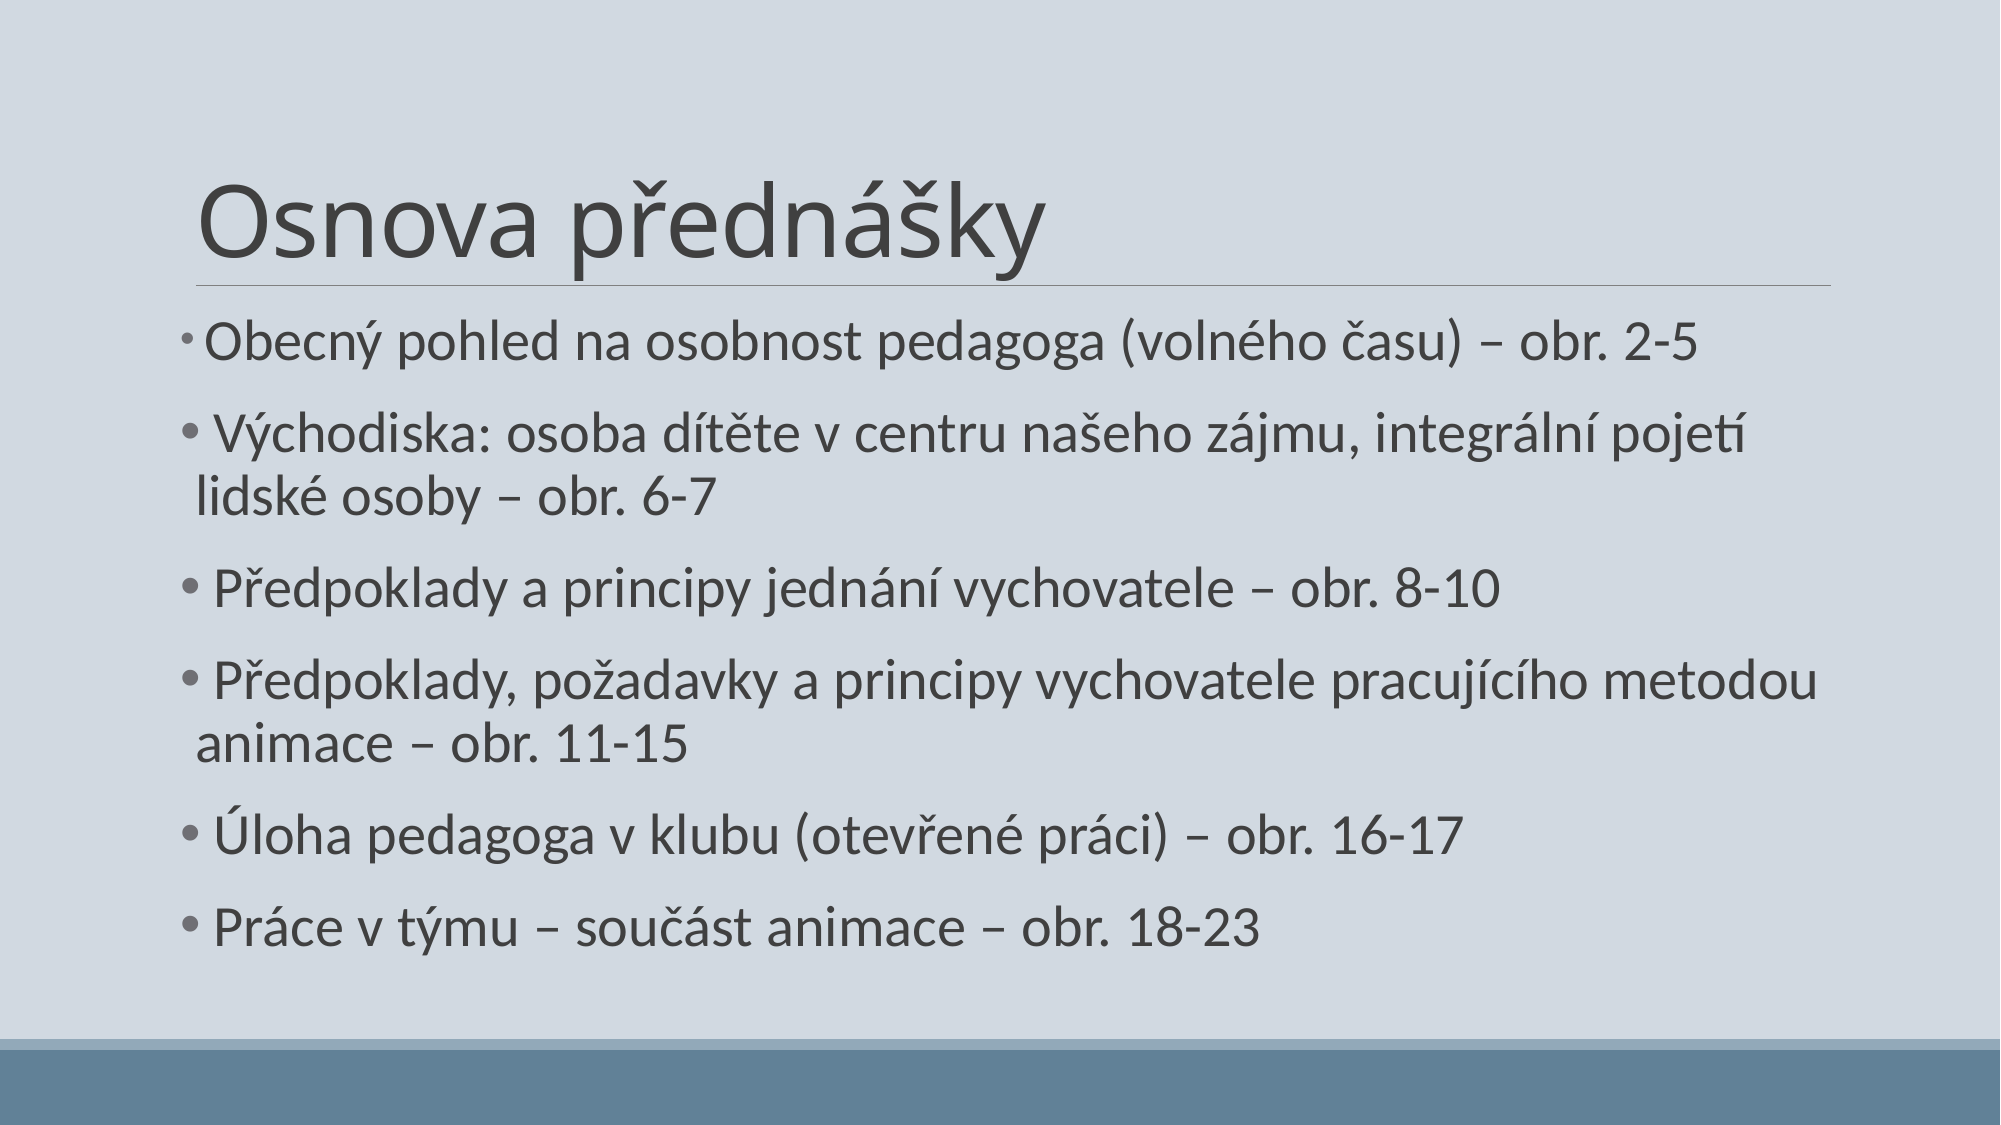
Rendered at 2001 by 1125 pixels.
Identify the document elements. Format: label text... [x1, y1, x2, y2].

title Osnova přednášky [180, 47, 1830, 285]
list Obecný pohled na osobnost pedagoga (volného času) – obr. 2-5 Východiska: osoba dítěte v centru našeho zájmu, integrální pojetí lidské osoby – obr. 6-7 Předpoklady a principy jednání vychovatele – obr. 8-10 Předpoklady, požadavky a principy vychovatele pracujícího metodou animace – obr. 11-15 Úloha pedagoga v klubu (otevřené práci) – obr. 16-17 Práce v týmu – součást animace – obr. 18-23 [180, 302, 1830, 1032]
